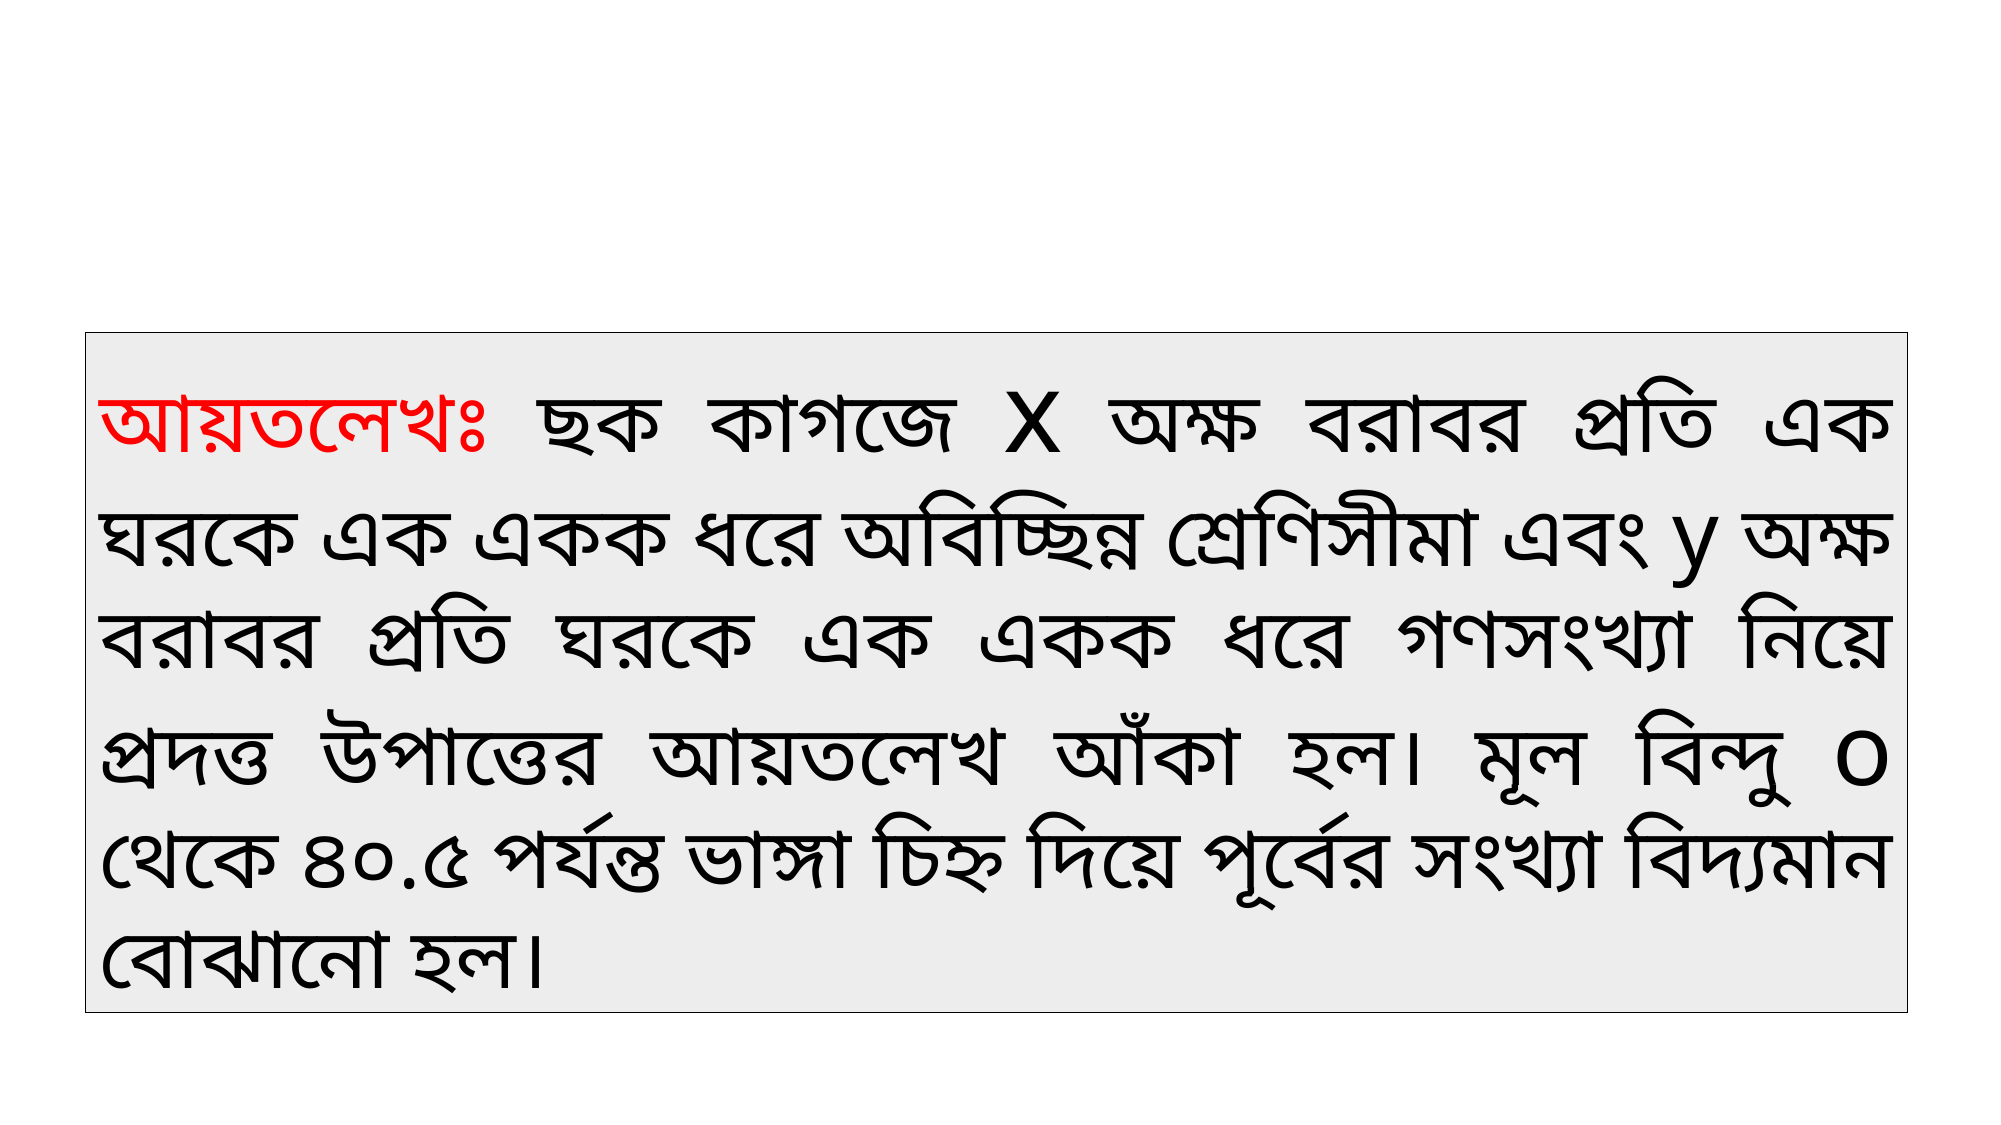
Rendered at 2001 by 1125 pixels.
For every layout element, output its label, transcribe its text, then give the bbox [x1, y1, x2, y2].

text_box আয়তলেখঃ ছক কাগজে x অক্ষ বরাবর প্রতি এক ঘরকে এক একক ধরে অবিচ্ছিন্ন শ্রেণিসীমা এবং y অক্ষ বরাবর প্রতি ঘরকে এক একক ধরে গণসংখ্যা নিয়ে প্রদত্ত উপাত্তের আয়তলেখ আঁকা হল। মূল বিন্দু o থেকে ৪০.৫ পর্যন্ত ভাঙ্গা চিহ্ন দিয়ে পূর্বের সংখ্যা বিদ্যমান বোঝানো হল। [85, 332, 1908, 1013]
